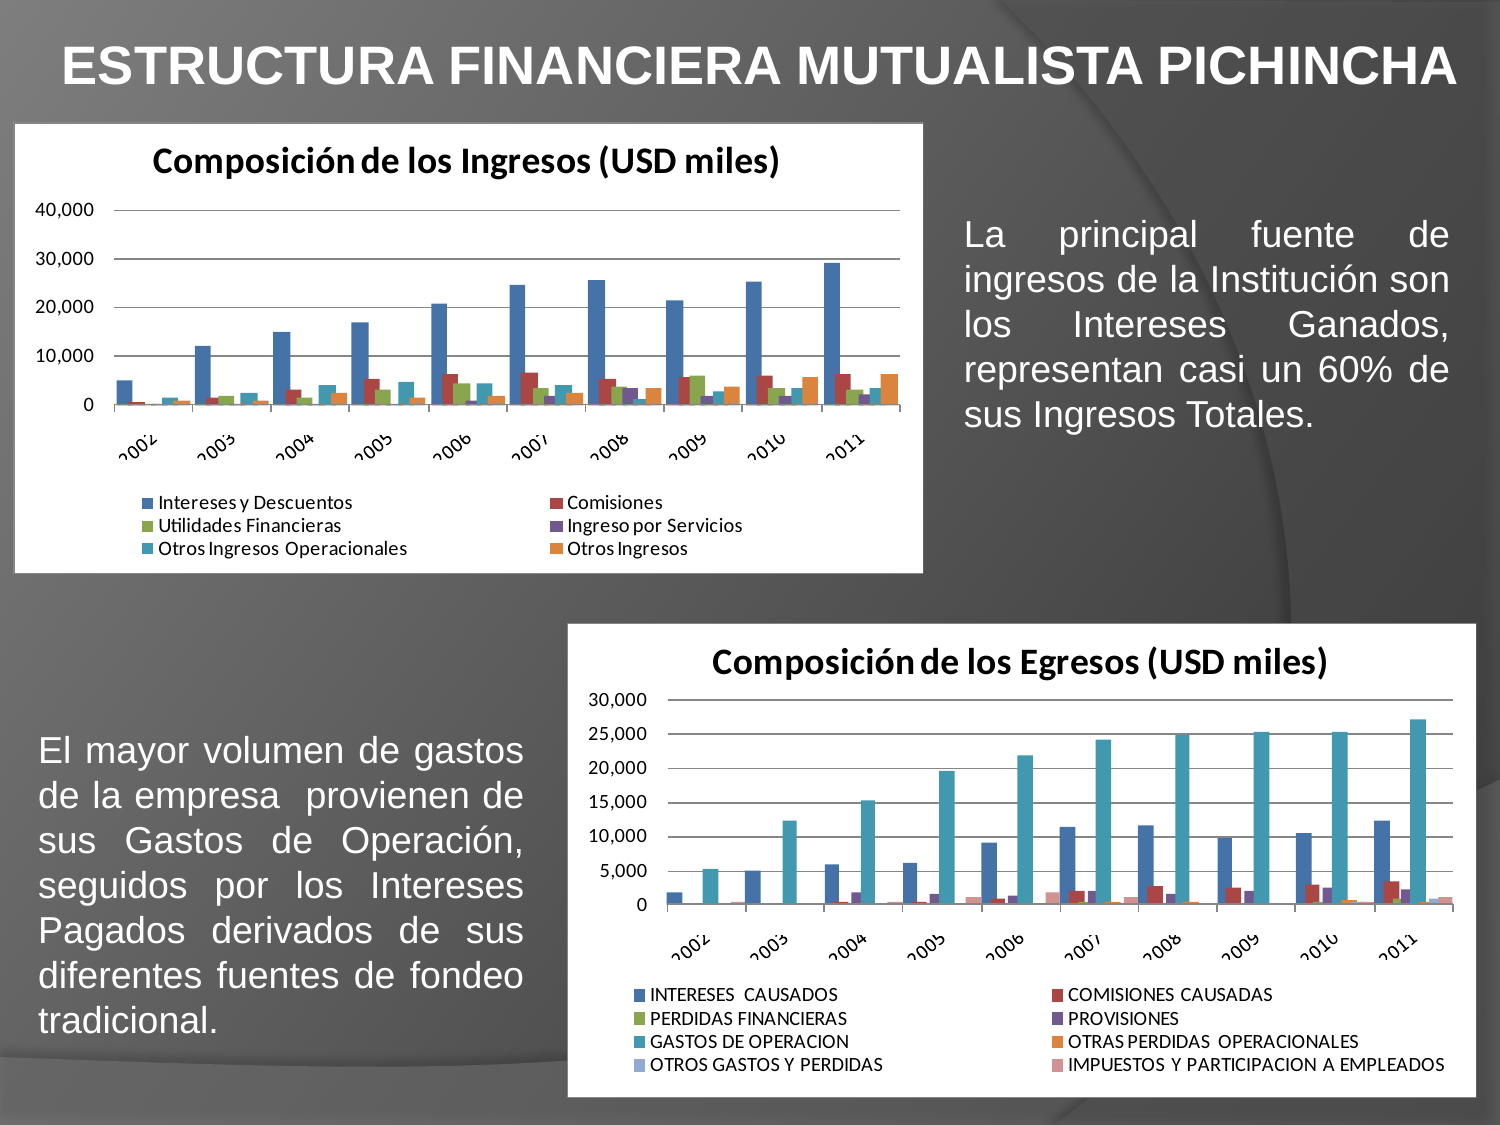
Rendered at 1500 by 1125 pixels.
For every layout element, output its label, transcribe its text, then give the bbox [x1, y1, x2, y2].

text_box ESTRUCTURA FINANCIERA MUTUALISTA PICHINCHA [46, 23, 1500, 104]
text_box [11, 119, 924, 575]
text_box La principal fuente de ingresos de la Institución son los Intereses Ganados, representan casi un 60% de sus Ingresos Totales. [949, 202, 1465, 443]
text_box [564, 620, 1477, 1099]
text_box El mayor volumen de gastos de la empresa provienen de sus Gastos de Operación, seguidos por los Intereses Pagados derivados de sus diferentes fuentes de fondeo tradicional. [23, 718, 539, 1049]
